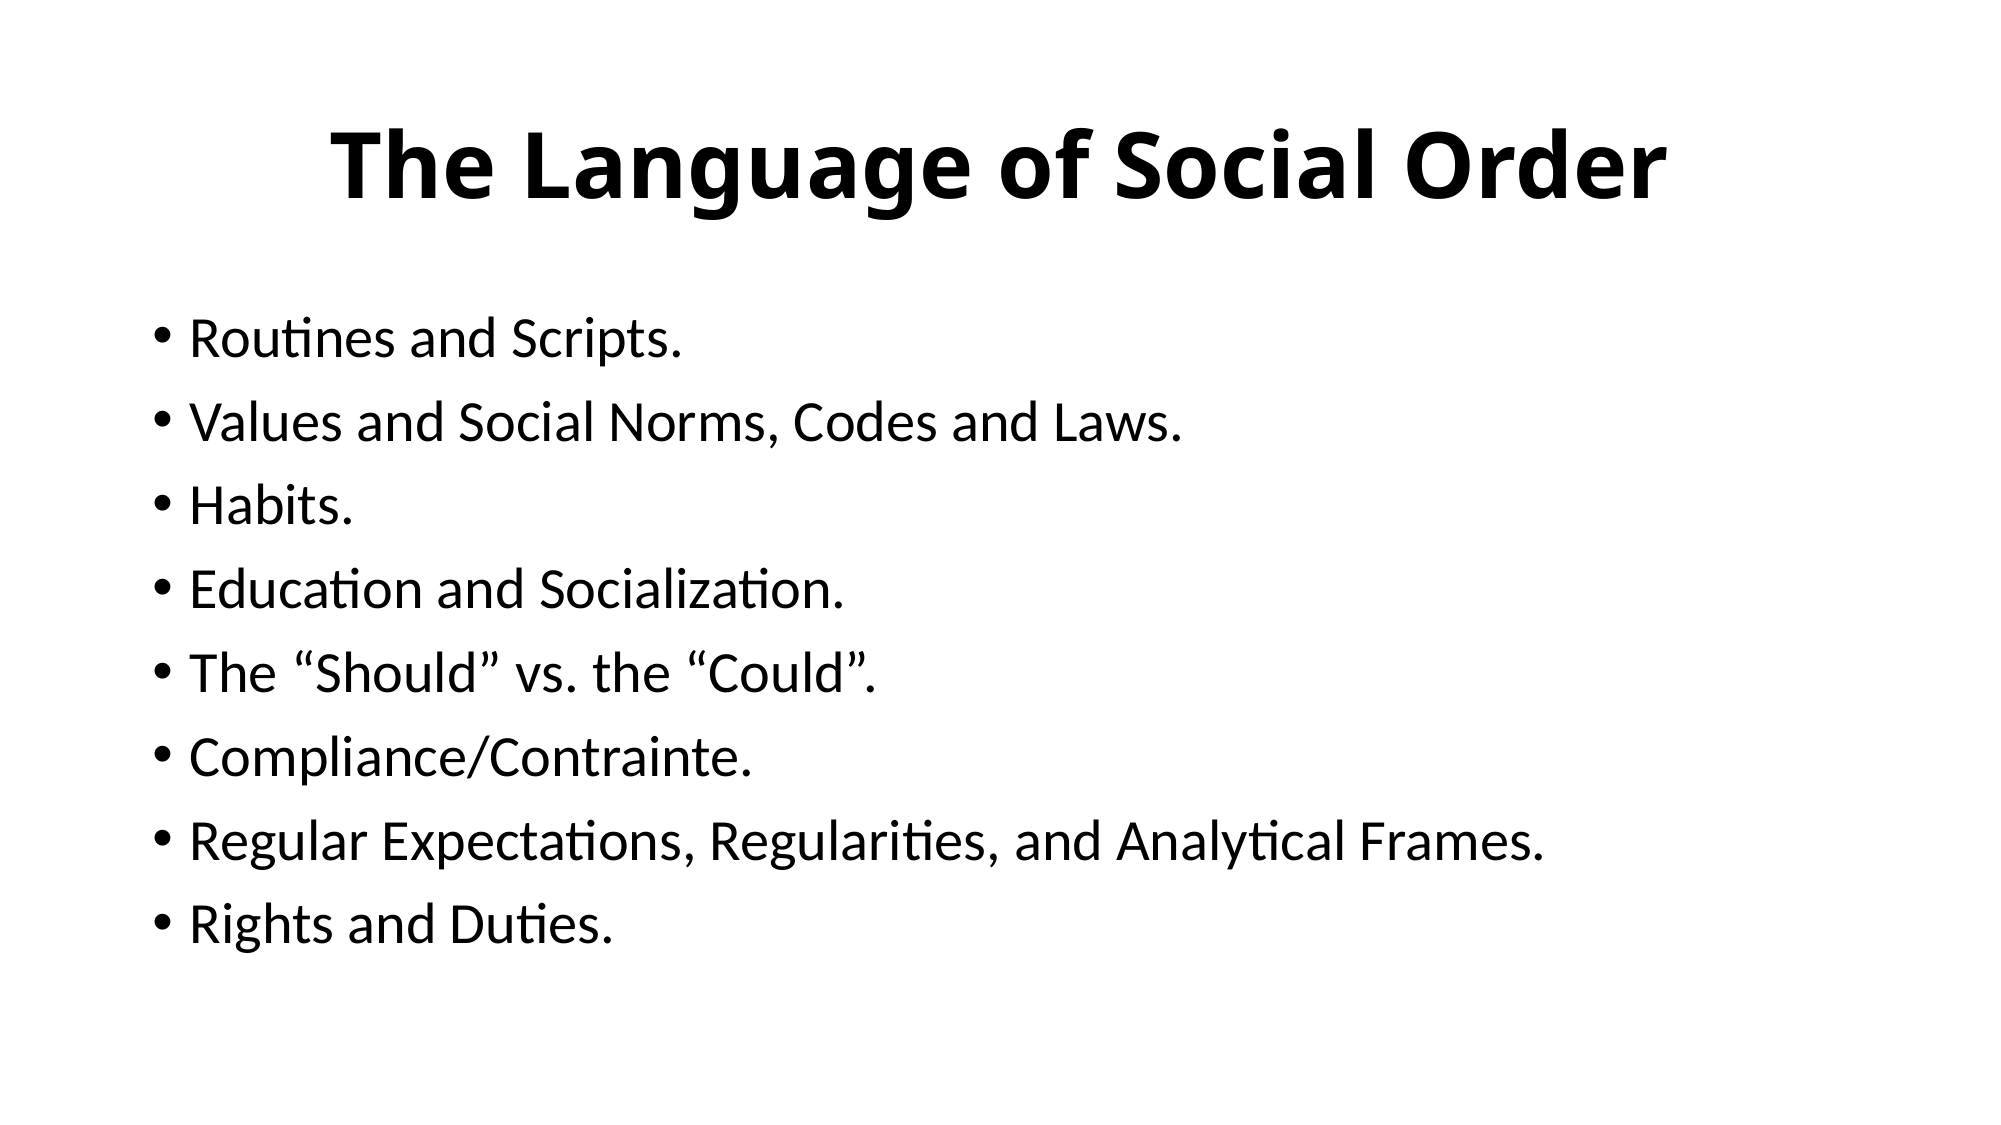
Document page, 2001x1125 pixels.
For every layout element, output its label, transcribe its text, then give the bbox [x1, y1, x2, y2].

list Routines and Scripts. Values and Social Norms, Codes and Laws. Habits. Education and Socialization. The “Should” vs. the “Could”. Compliance/Contrainte. Regular Expectations, Regularities, and Analytical Frames. Rights and Duties. [137, 299, 1863, 1014]
title The Language of Social Order [137, 59, 1863, 278]
